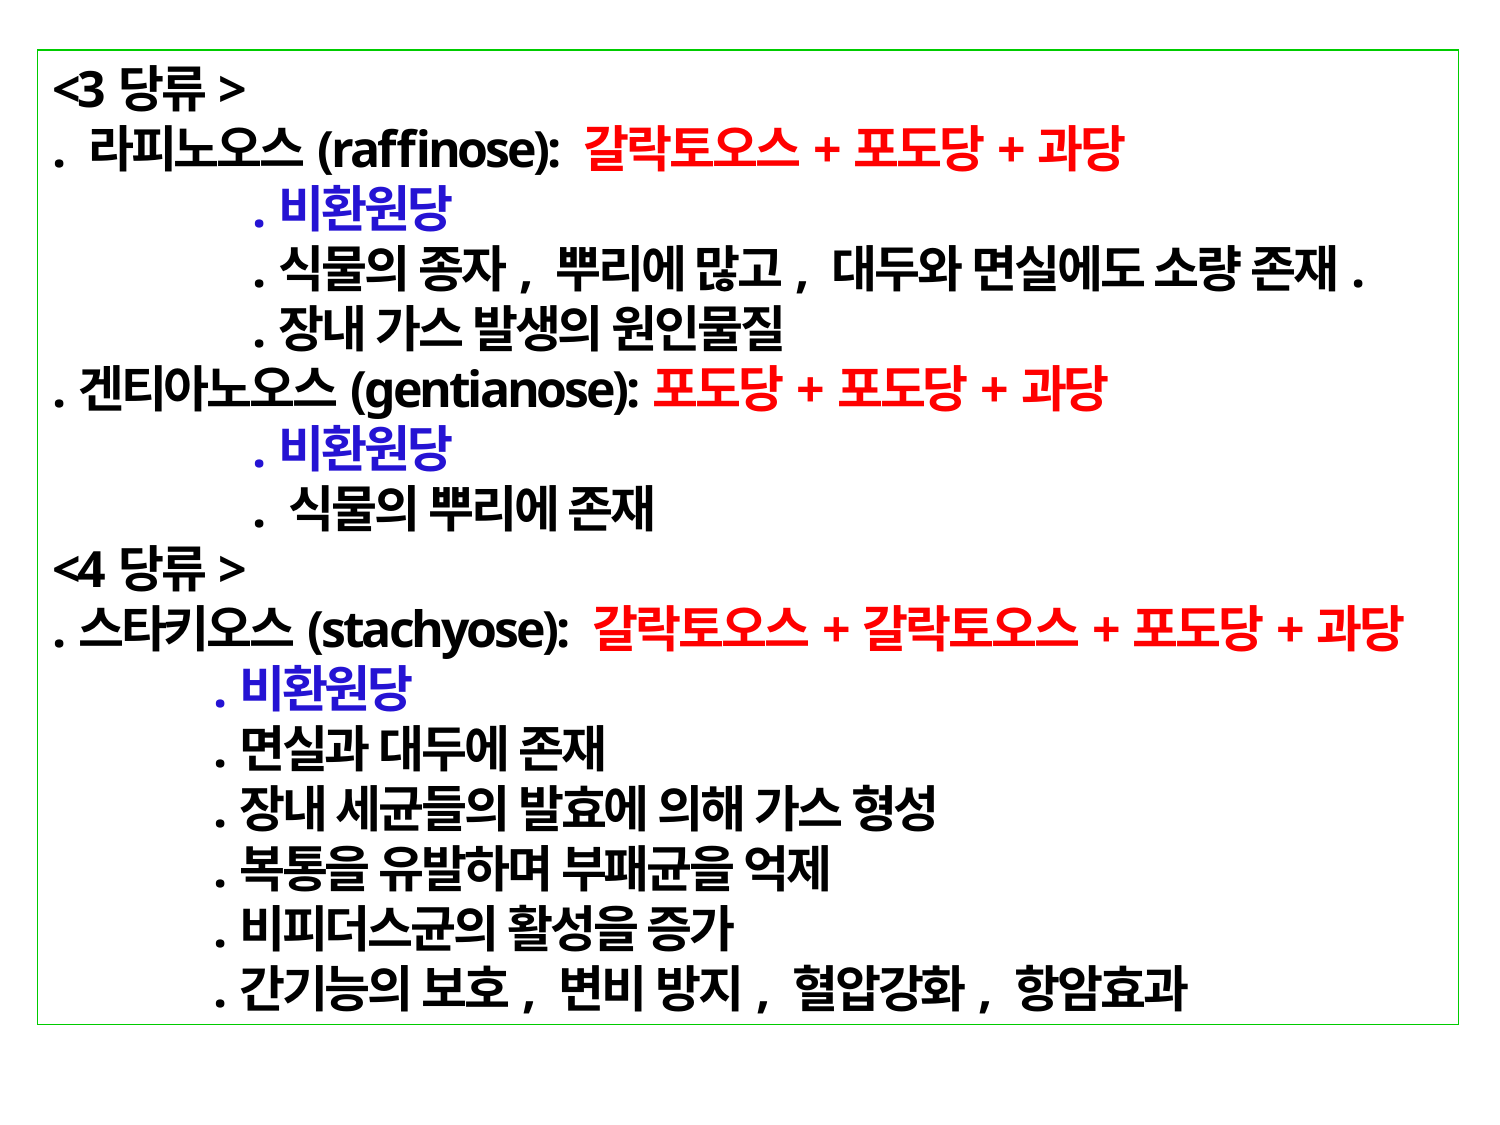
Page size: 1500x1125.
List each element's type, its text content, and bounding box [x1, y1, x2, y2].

text_box <3당류> . 라피노오스(raffinose): 갈락토오스+포도당+과당 .비환원당 .식물의 종자, 뿌리에 많고, 대두와 면실에도 소량 존재. .장내 가스 발생의 원인물질 .겐티아노오스(gentianose):포도당+포도당+과당 .비환원당 . 식물의 뿌리에 존재 <4당류> .스타키오스(stachyose): 갈락토오스+갈락토오스+포도당+과당 .비환원당 .면실과 대두에 존재 .장내 세균들의 발효에 의해 가스 형성 .복통을 유발하며 부패균을 억제 .비피더스균의 활성을 증가 .간기능의 보호, 변비 방지, 혈압강화, 항암효과 [37, 49, 1459, 1025]
